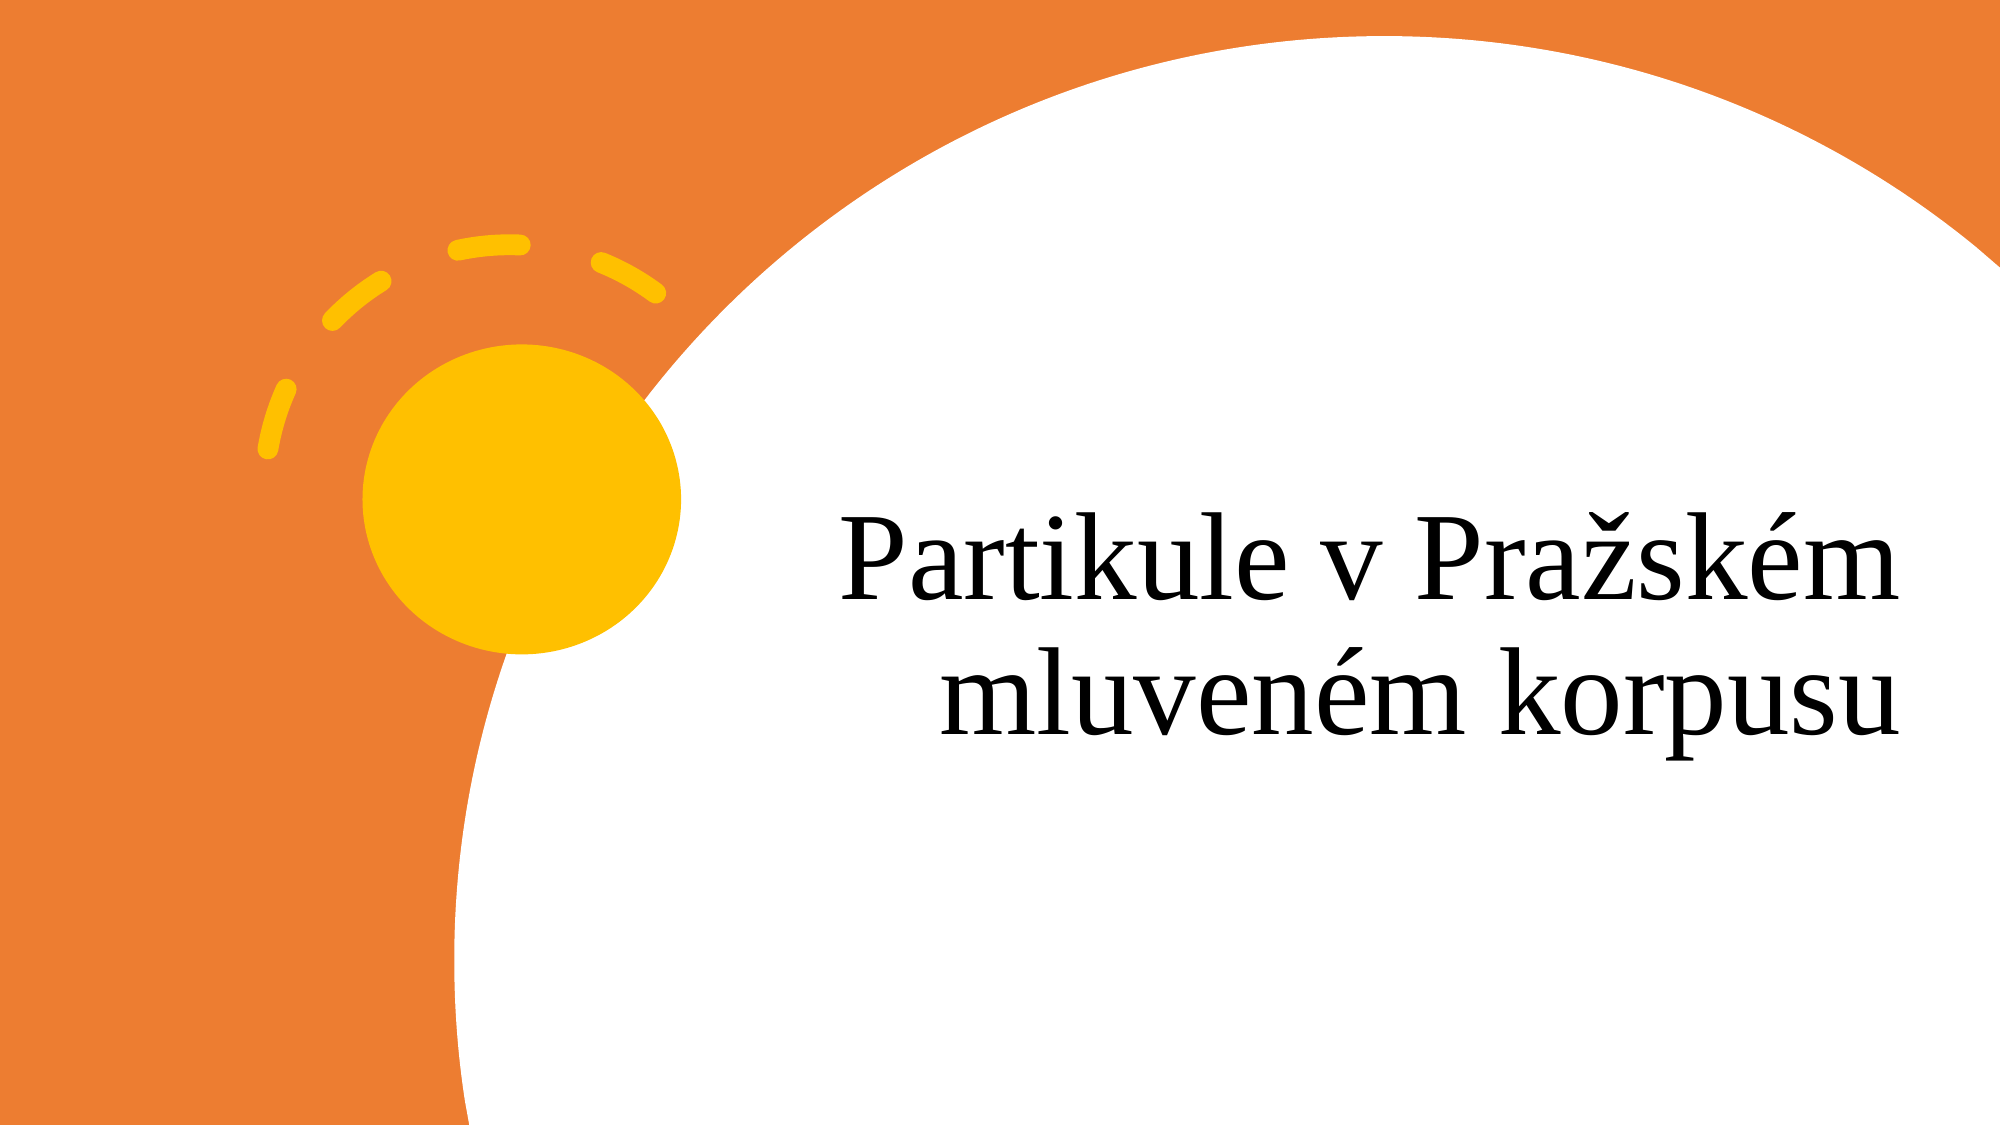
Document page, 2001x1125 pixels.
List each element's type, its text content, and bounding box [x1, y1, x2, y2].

text_box [453, 35, 2000, 1125]
text_box [361, 373, 662, 656]
text_box [267, 244, 676, 490]
title Partikule v Pražském mluveném korpusu [662, 318, 1917, 770]
text_box [0, 0, 2000, 1125]
